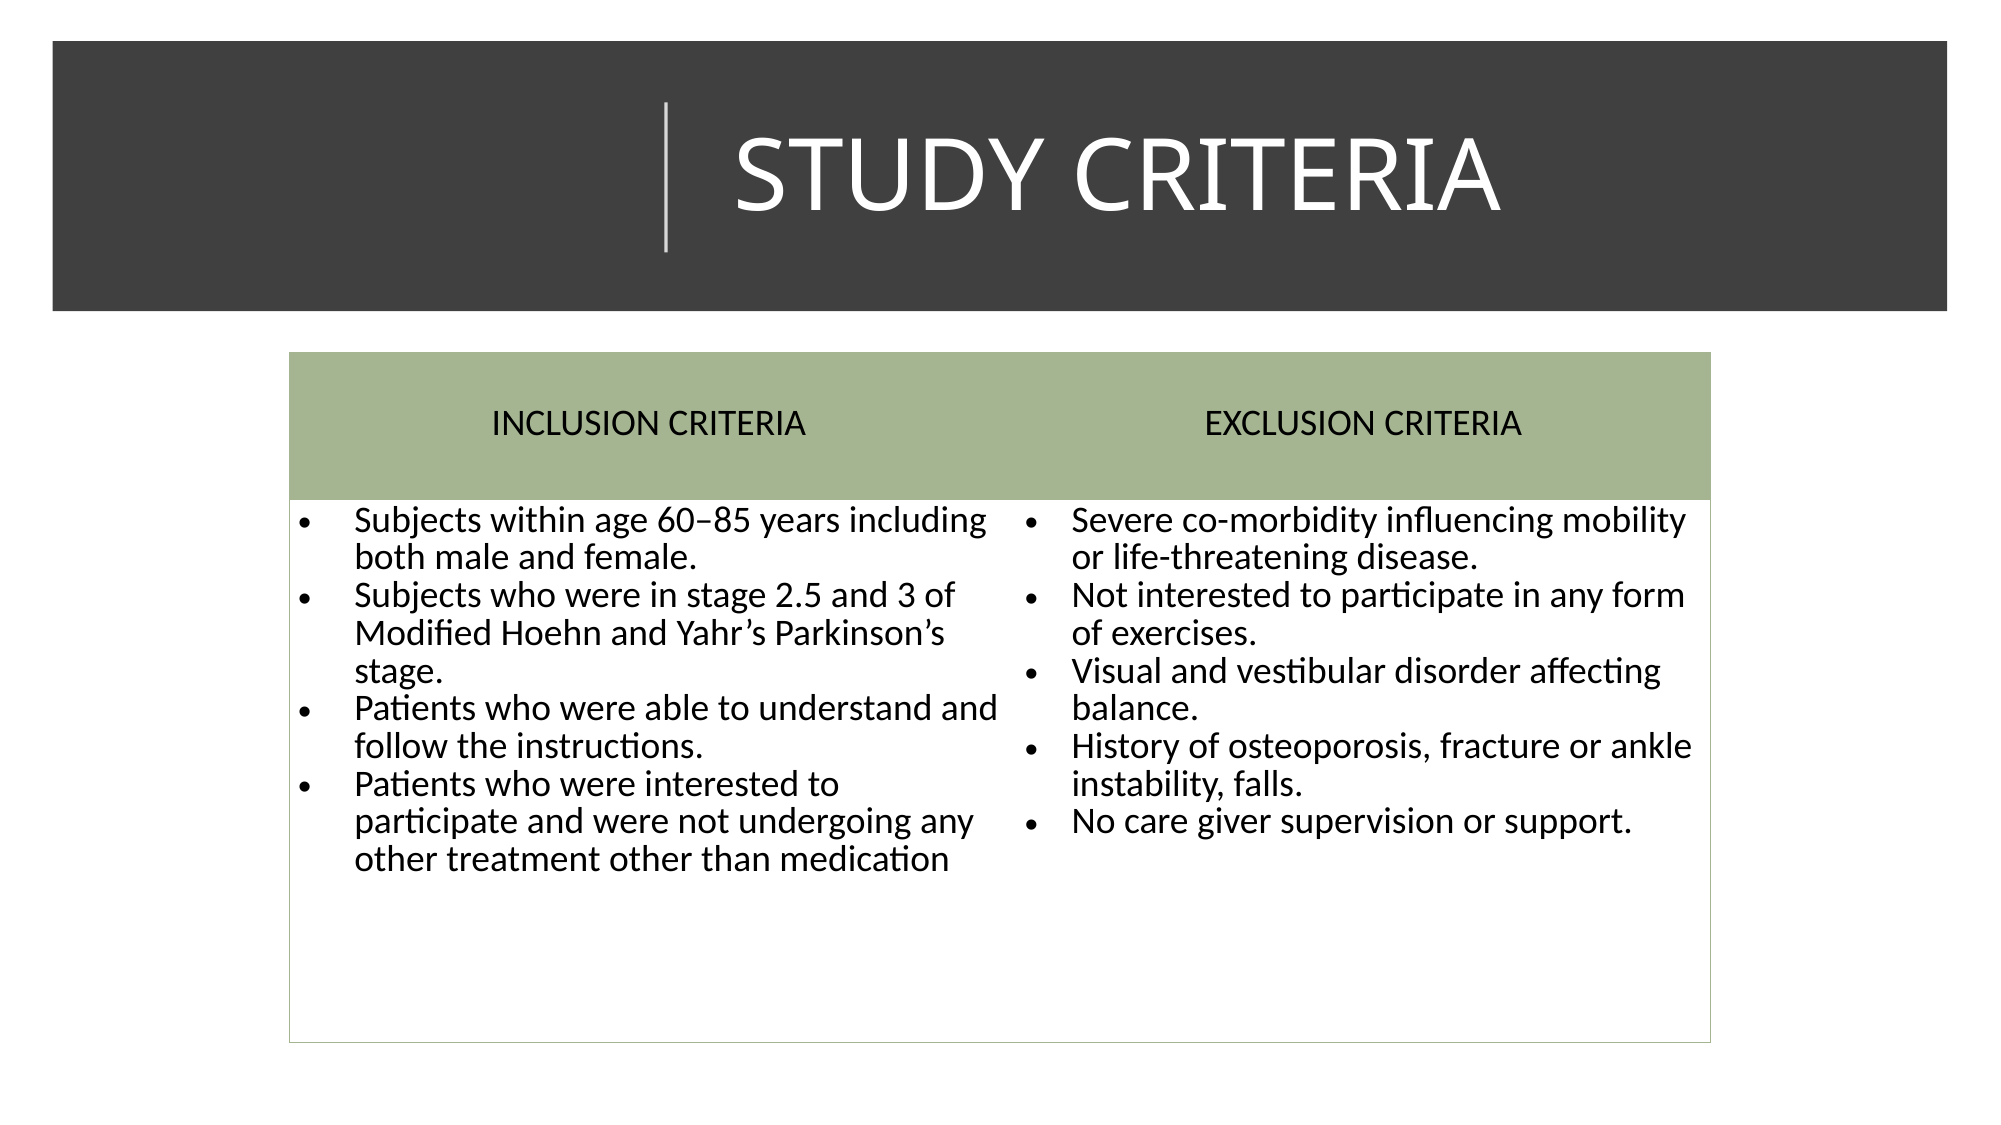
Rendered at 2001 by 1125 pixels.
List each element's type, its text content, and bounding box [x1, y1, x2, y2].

text_box [52, 40, 1948, 312]
title STUDY CRITERIA [718, 74, 1863, 282]
table_cell Subjects within age 60–85 years including both male and female. Subjects who were in stage 2.5 and 3 of Modified Hoehn and Yahr’s Parkinson’s stage. Patients who were able to understand and follow the instructions. Patients who were interested to participate and were not undergoing any other treatment other than medication [290, 500, 1017, 1042]
table_header EXCLUSION CRITERIA [1017, 353, 1710, 499]
table_header INCLUSION CRITERIA [290, 353, 1017, 499]
table_cell Severe co-morbidity influencing mobility or life-threatening disease. Not interested to participate in any form of exercises. Visual and vestibular disorder affecting balance. History of osteoporosis, fracture or ankle instability, falls. No care giver supervision or support. [1017, 500, 1710, 1042]
